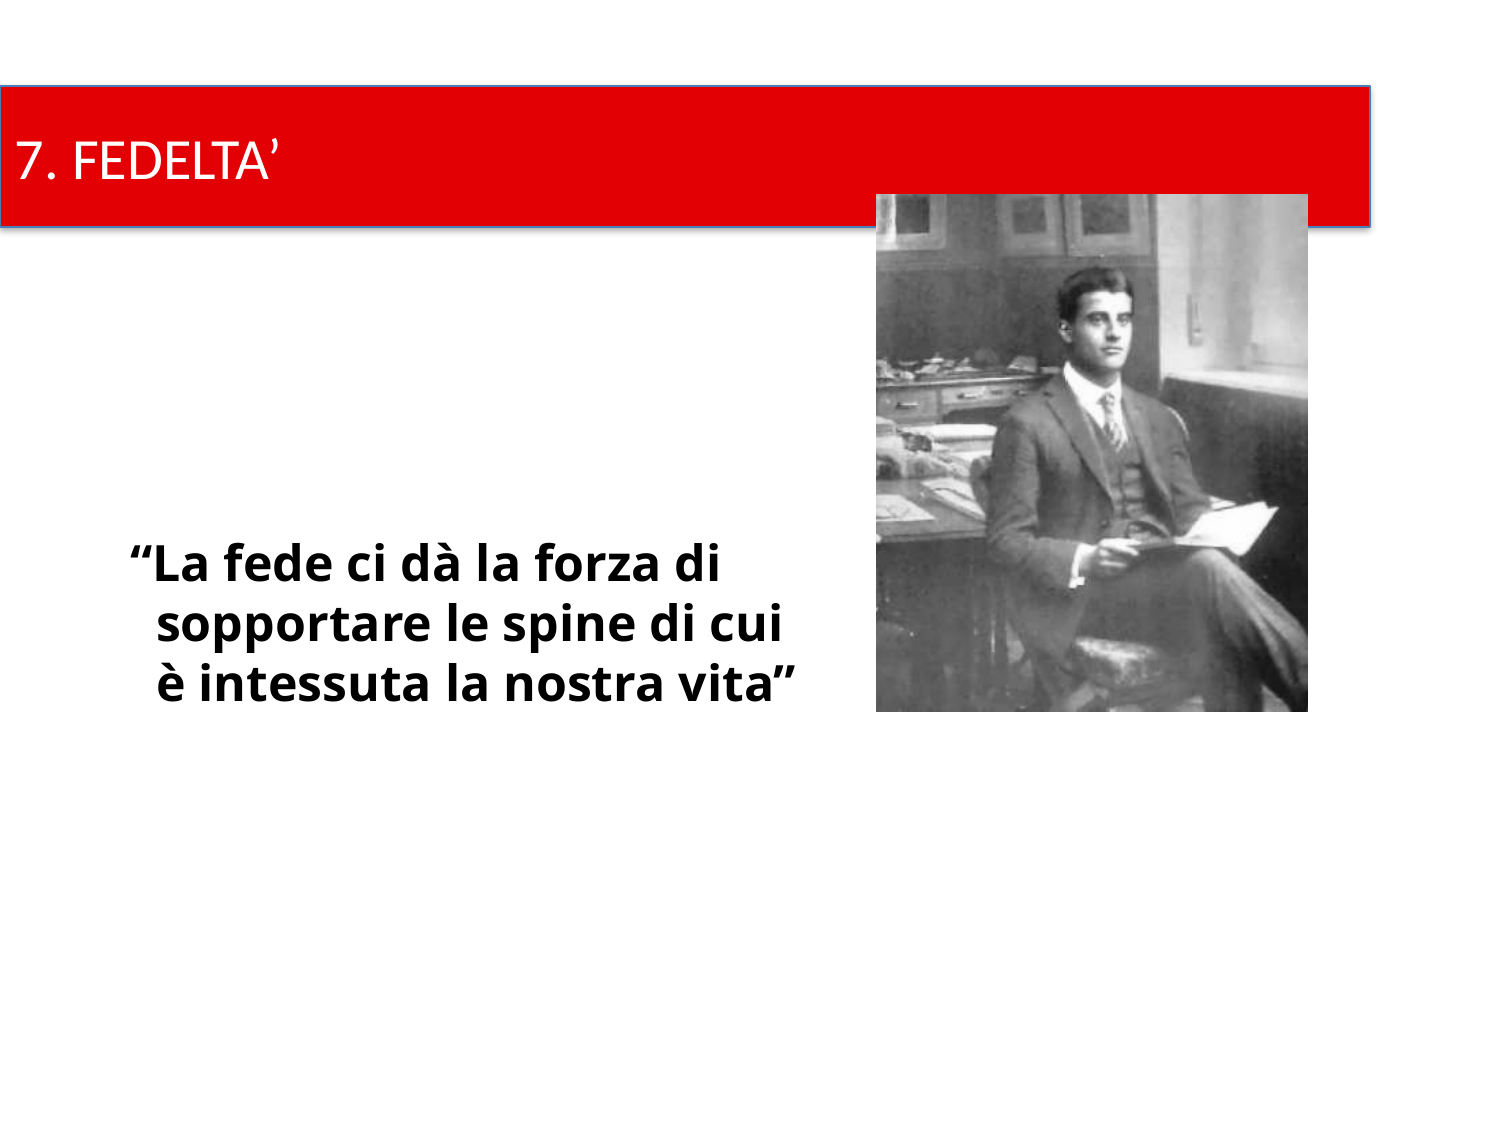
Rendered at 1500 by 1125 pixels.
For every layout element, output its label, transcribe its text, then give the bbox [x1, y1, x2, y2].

text_box 7. FEDELTA’ [0, 85, 1371, 228]
text_box “La fede ci dà la forza di sopportare le spine di cui è intessuta la nostra vita” [115, 523, 812, 719]
picture [875, 194, 1308, 712]
